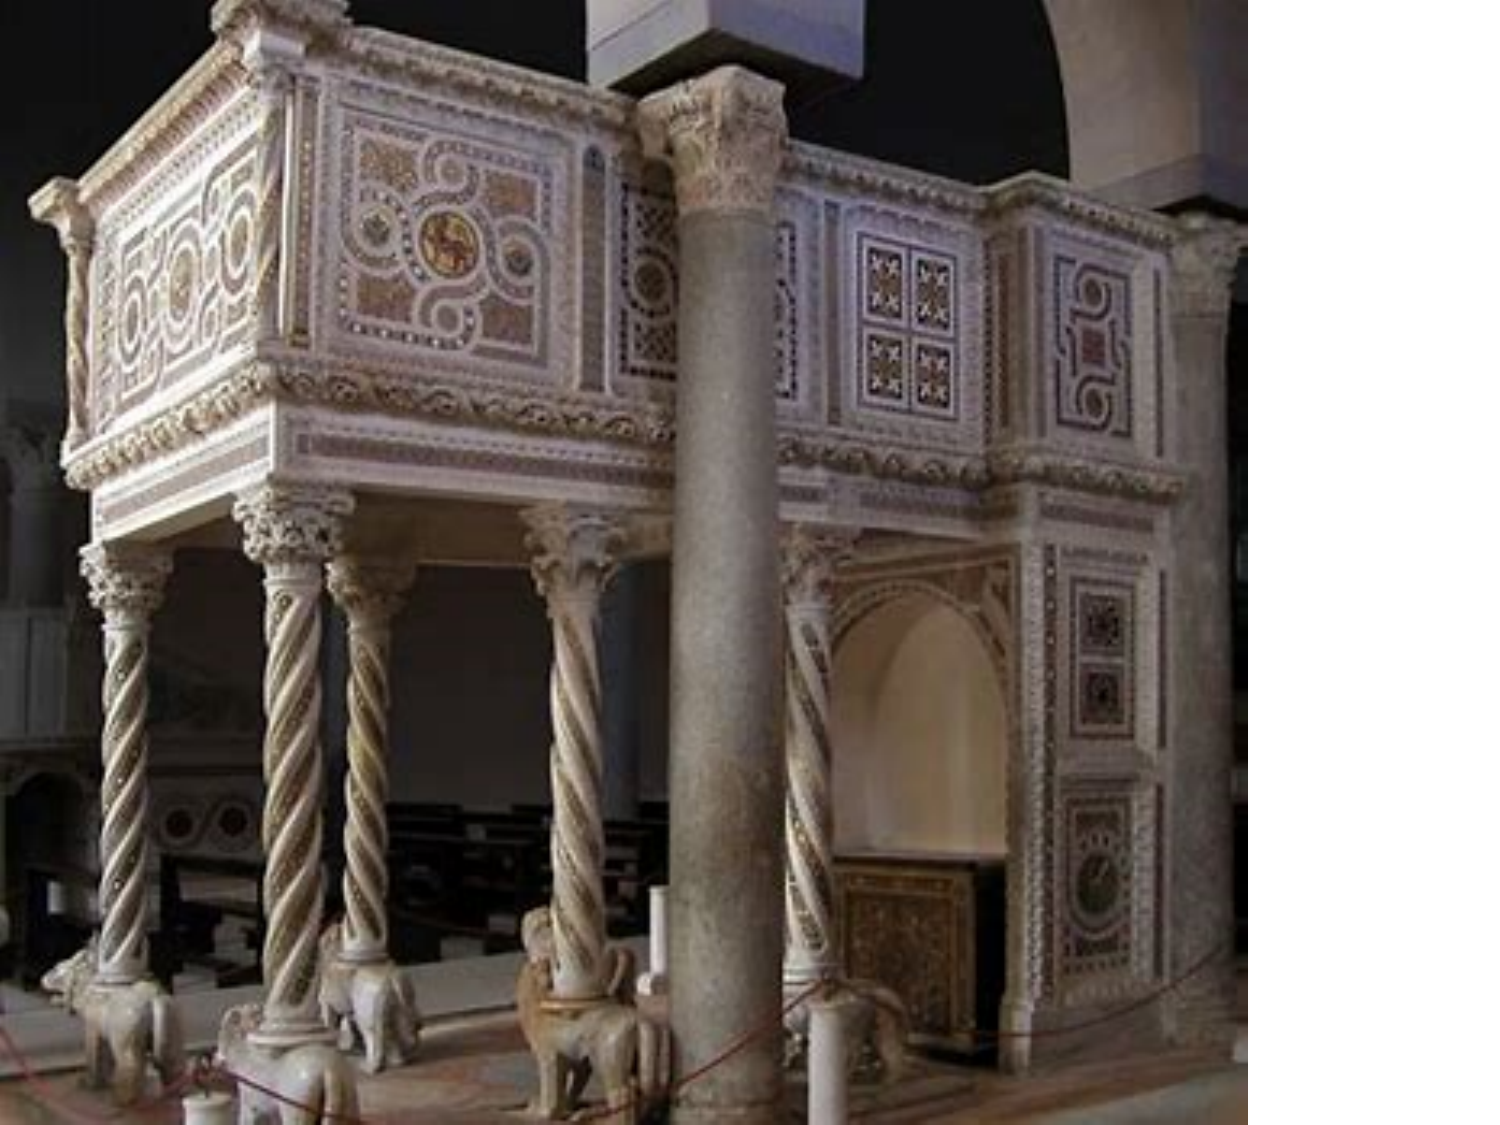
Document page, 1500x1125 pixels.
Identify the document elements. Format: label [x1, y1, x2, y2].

list [0, 0, 1248, 1125]
